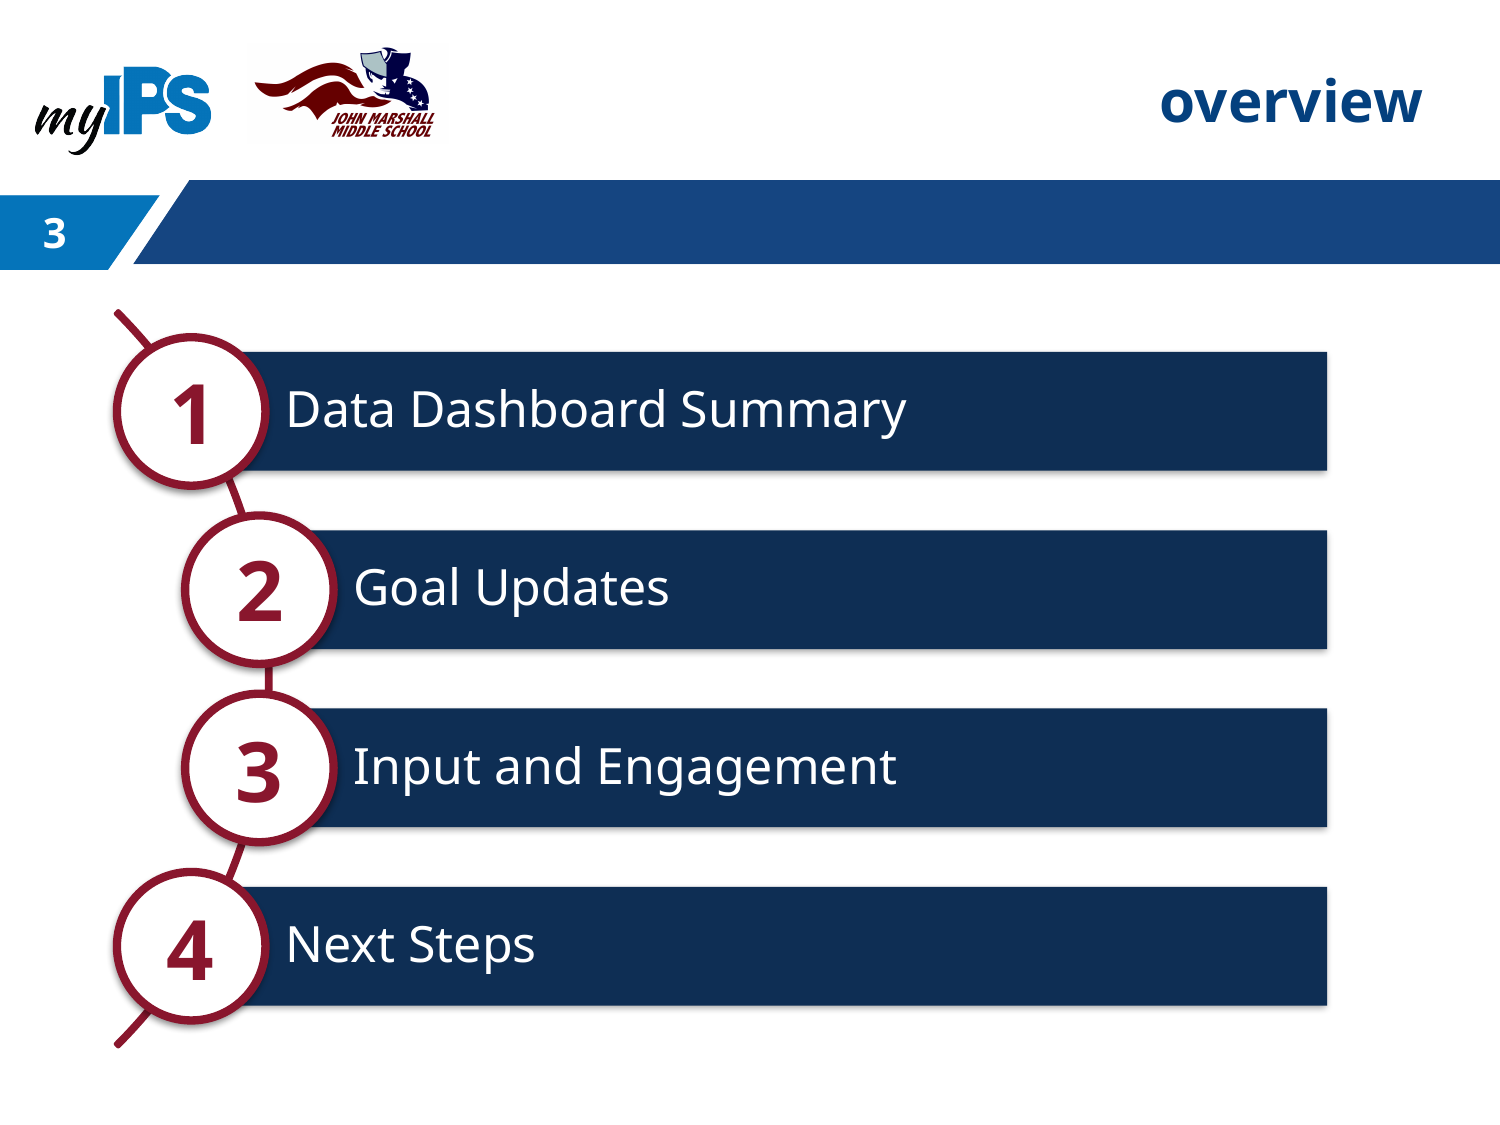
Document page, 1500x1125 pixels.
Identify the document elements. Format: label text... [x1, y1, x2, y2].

slide_number 3 [28, 199, 116, 255]
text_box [103, 292, 1339, 1066]
title overview [378, 55, 1438, 143]
picture [247, 43, 449, 144]
picture [28, 63, 220, 161]
picture [0, 180, 1500, 270]
